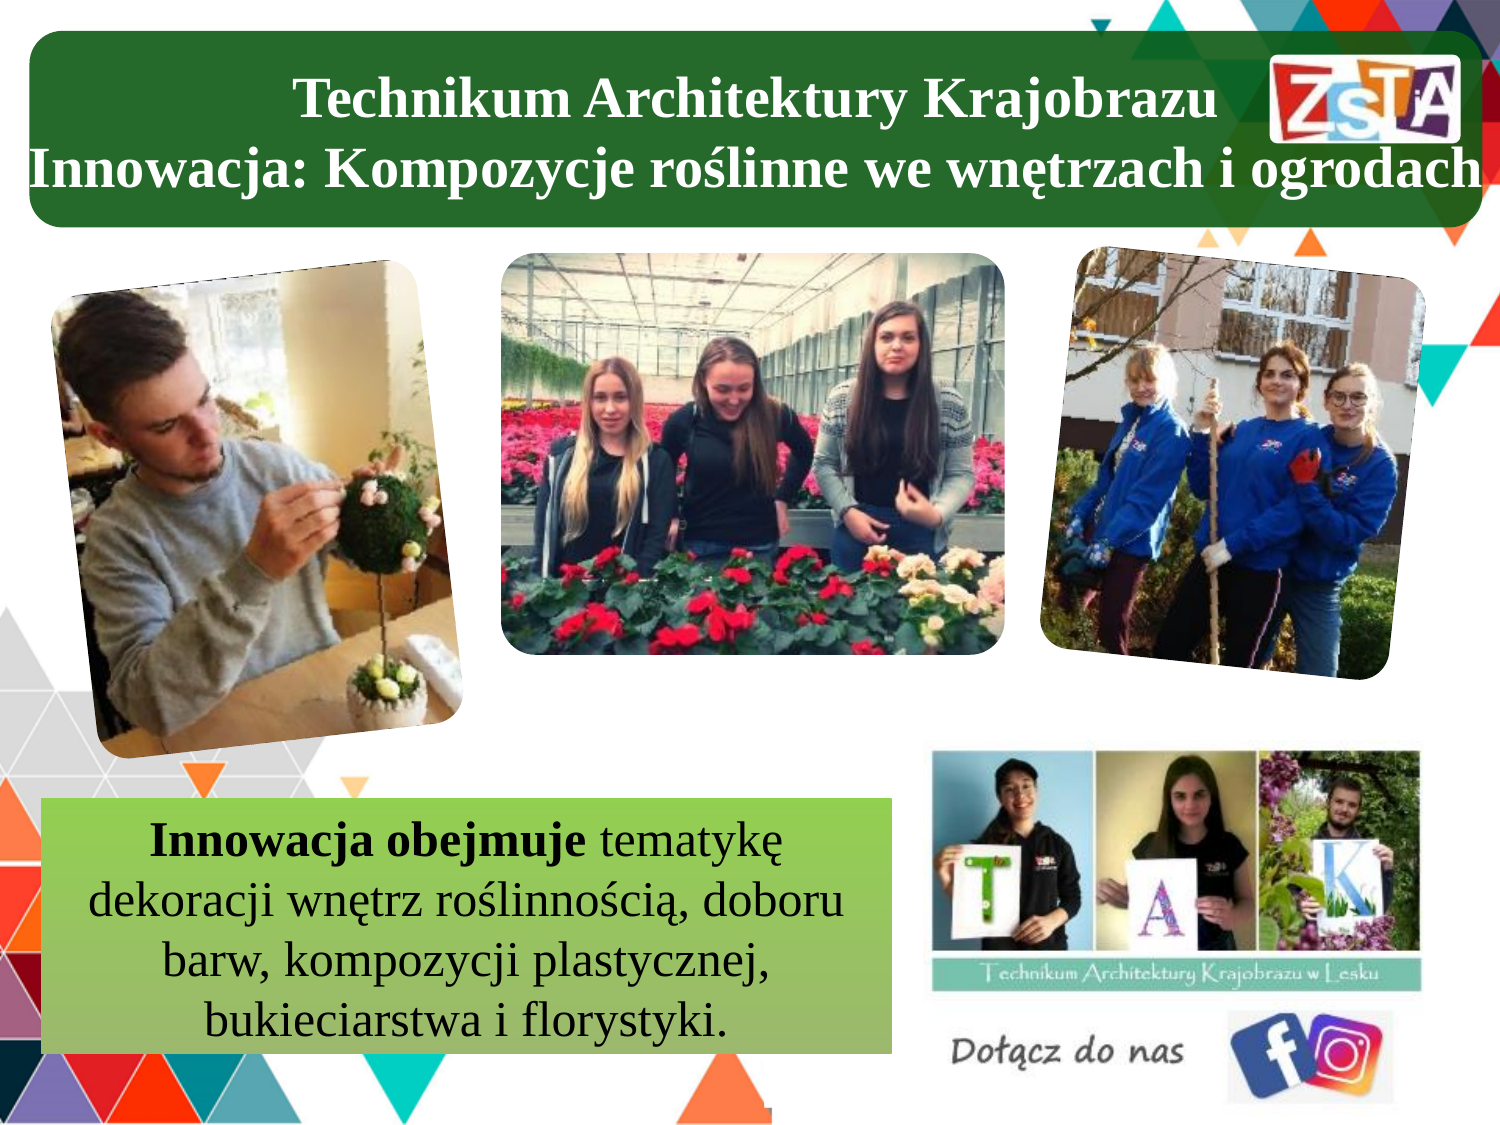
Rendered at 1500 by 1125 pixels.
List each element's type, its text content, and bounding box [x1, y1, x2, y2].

text_box Innowacja obejmuje tematykę dekoracji wnętrz roślinnością, doboru barw, kompozycji plastycznej, bukieciarstwa i florystyki. [41, 798, 892, 1054]
picture [0, 0, 1500, 1125]
text_box Technikum Architektury Krajobrazu Innowacja: Kompozycje roślinne we wnętrzach i ogrodach [29, 30, 1483, 228]
